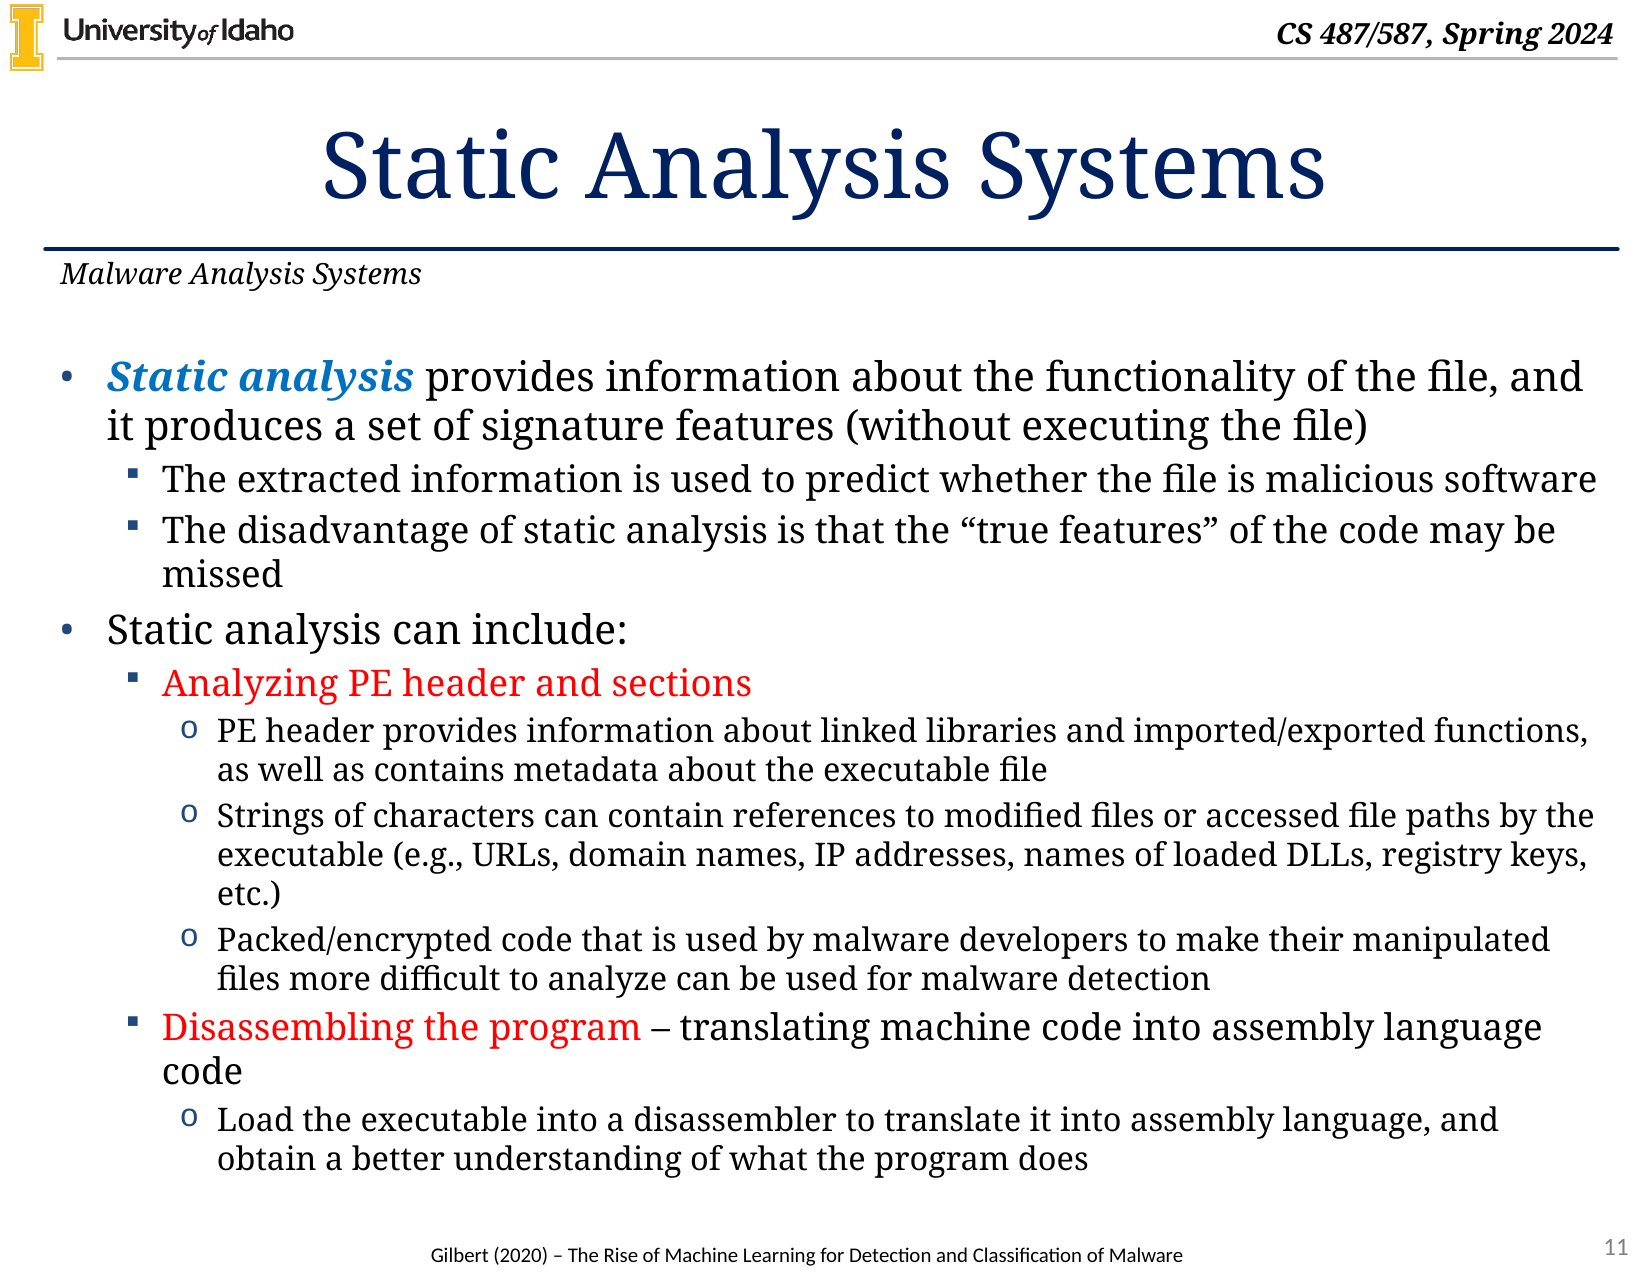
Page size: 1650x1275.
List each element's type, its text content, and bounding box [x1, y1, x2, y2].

text_box Gilbert (2020) – The Rise of Machine Learning for Detection and Classification of Malware [187, 1234, 1428, 1275]
list Static analysis provides information about the functionality of the file, and it produces a set of signature features (without executing the file) The extracted information is used to predict whether the file is malicious software The disadvantage of static analysis is that the “true features” of the code may be missed Static analysis can include: Analyzing PE header and sections PE header provides information about linked libraries and imported/exported functions, as well as contains metadata about the executable file Strings of characters can contain references to modified files or accessed file paths by the executable (e.g., URLs, domain names, IP addresses, names of loaded DLLs, registry keys, etc.) Packed/encrypted code that is used by malware developers to make their manipulated files more difficult to analyze can be used for malware detection Disassembling the program – translating machine code into assembly language code Load the executable into a disassembler to translate it into assembly language, and obtain a better understanding of what the program does [45, 342, 1618, 1224]
picture [57, 2, 294, 52]
list Malware Analysis Systems [45, 247, 1062, 306]
picture [9, 4, 48, 71]
title Static Analysis Systems [0, 75, 1650, 248]
